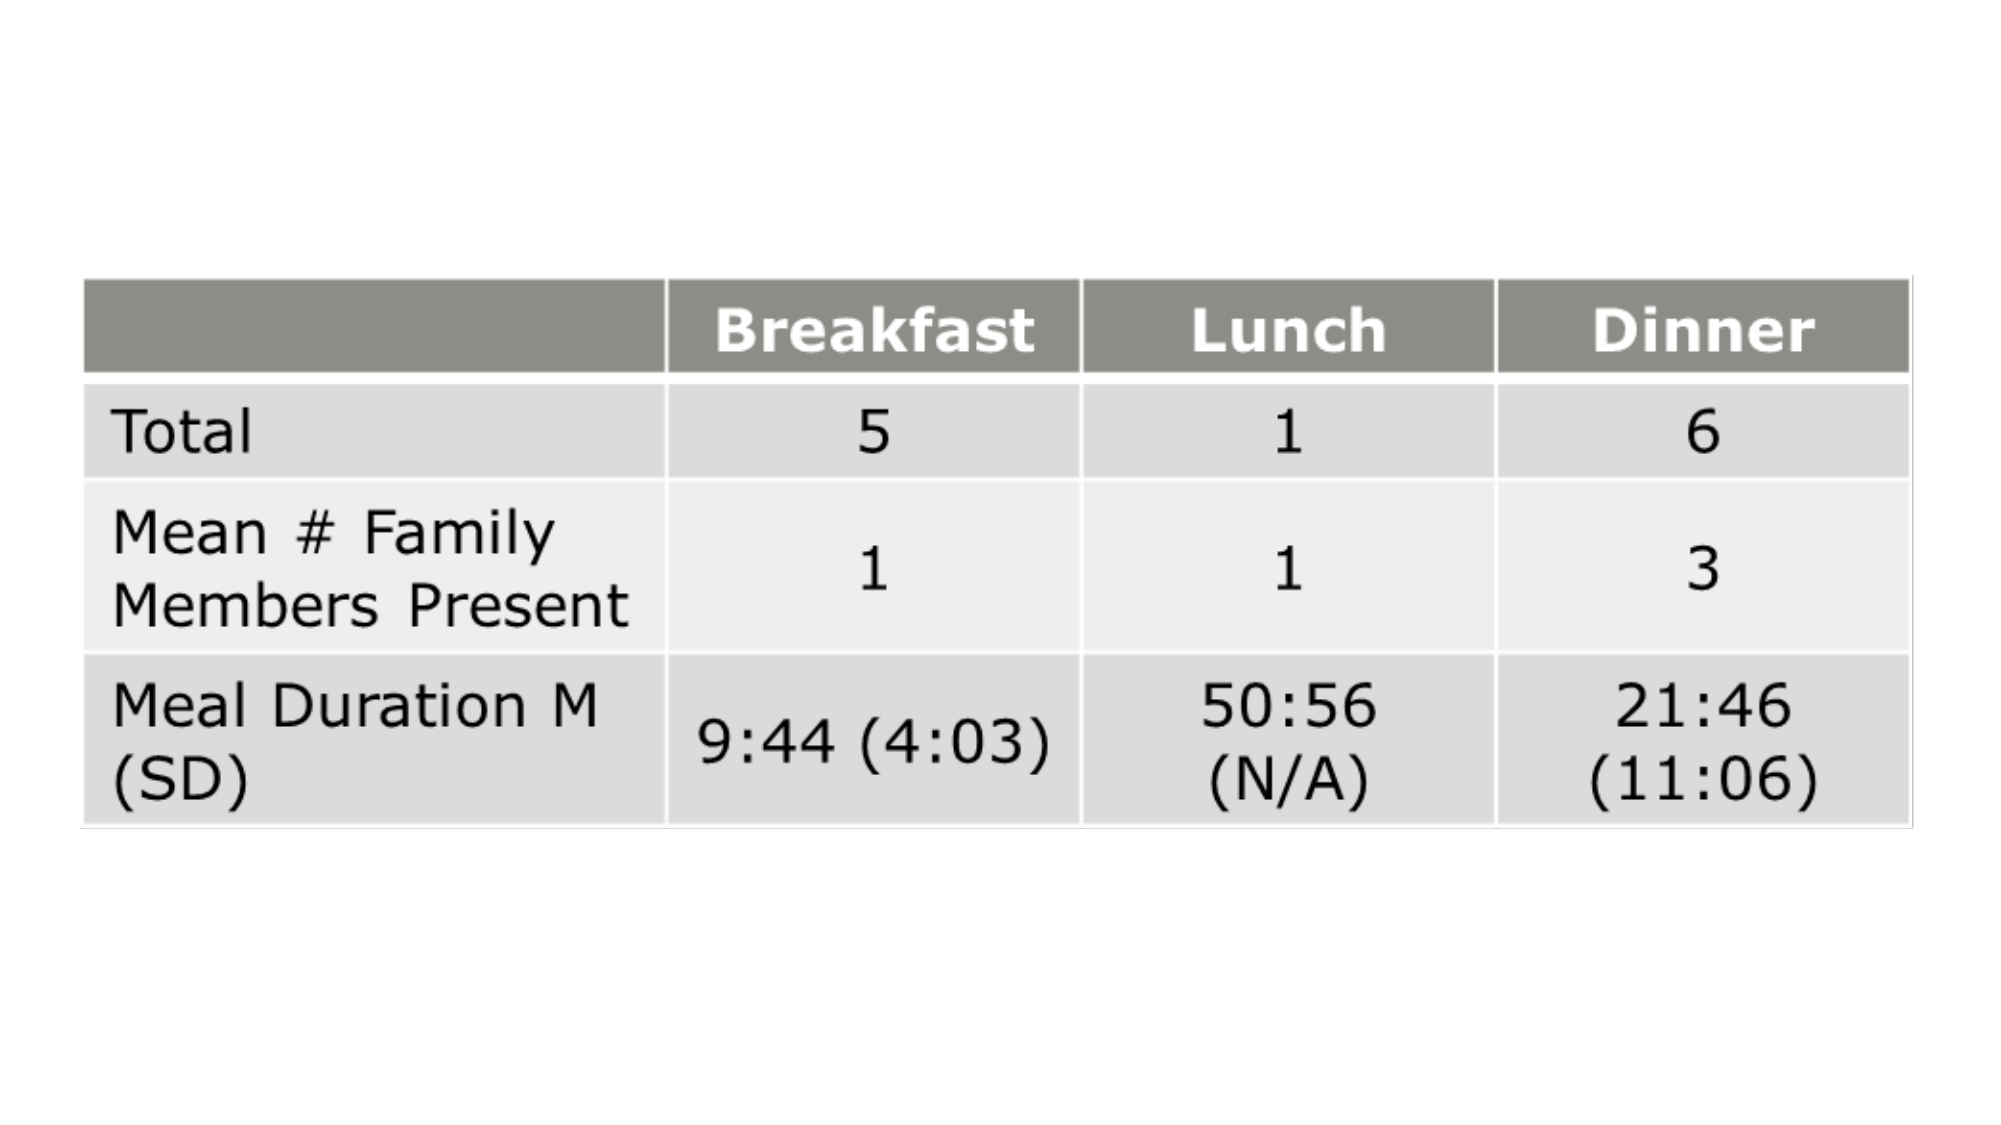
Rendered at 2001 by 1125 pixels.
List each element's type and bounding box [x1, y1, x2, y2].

picture [79, 275, 1921, 850]
